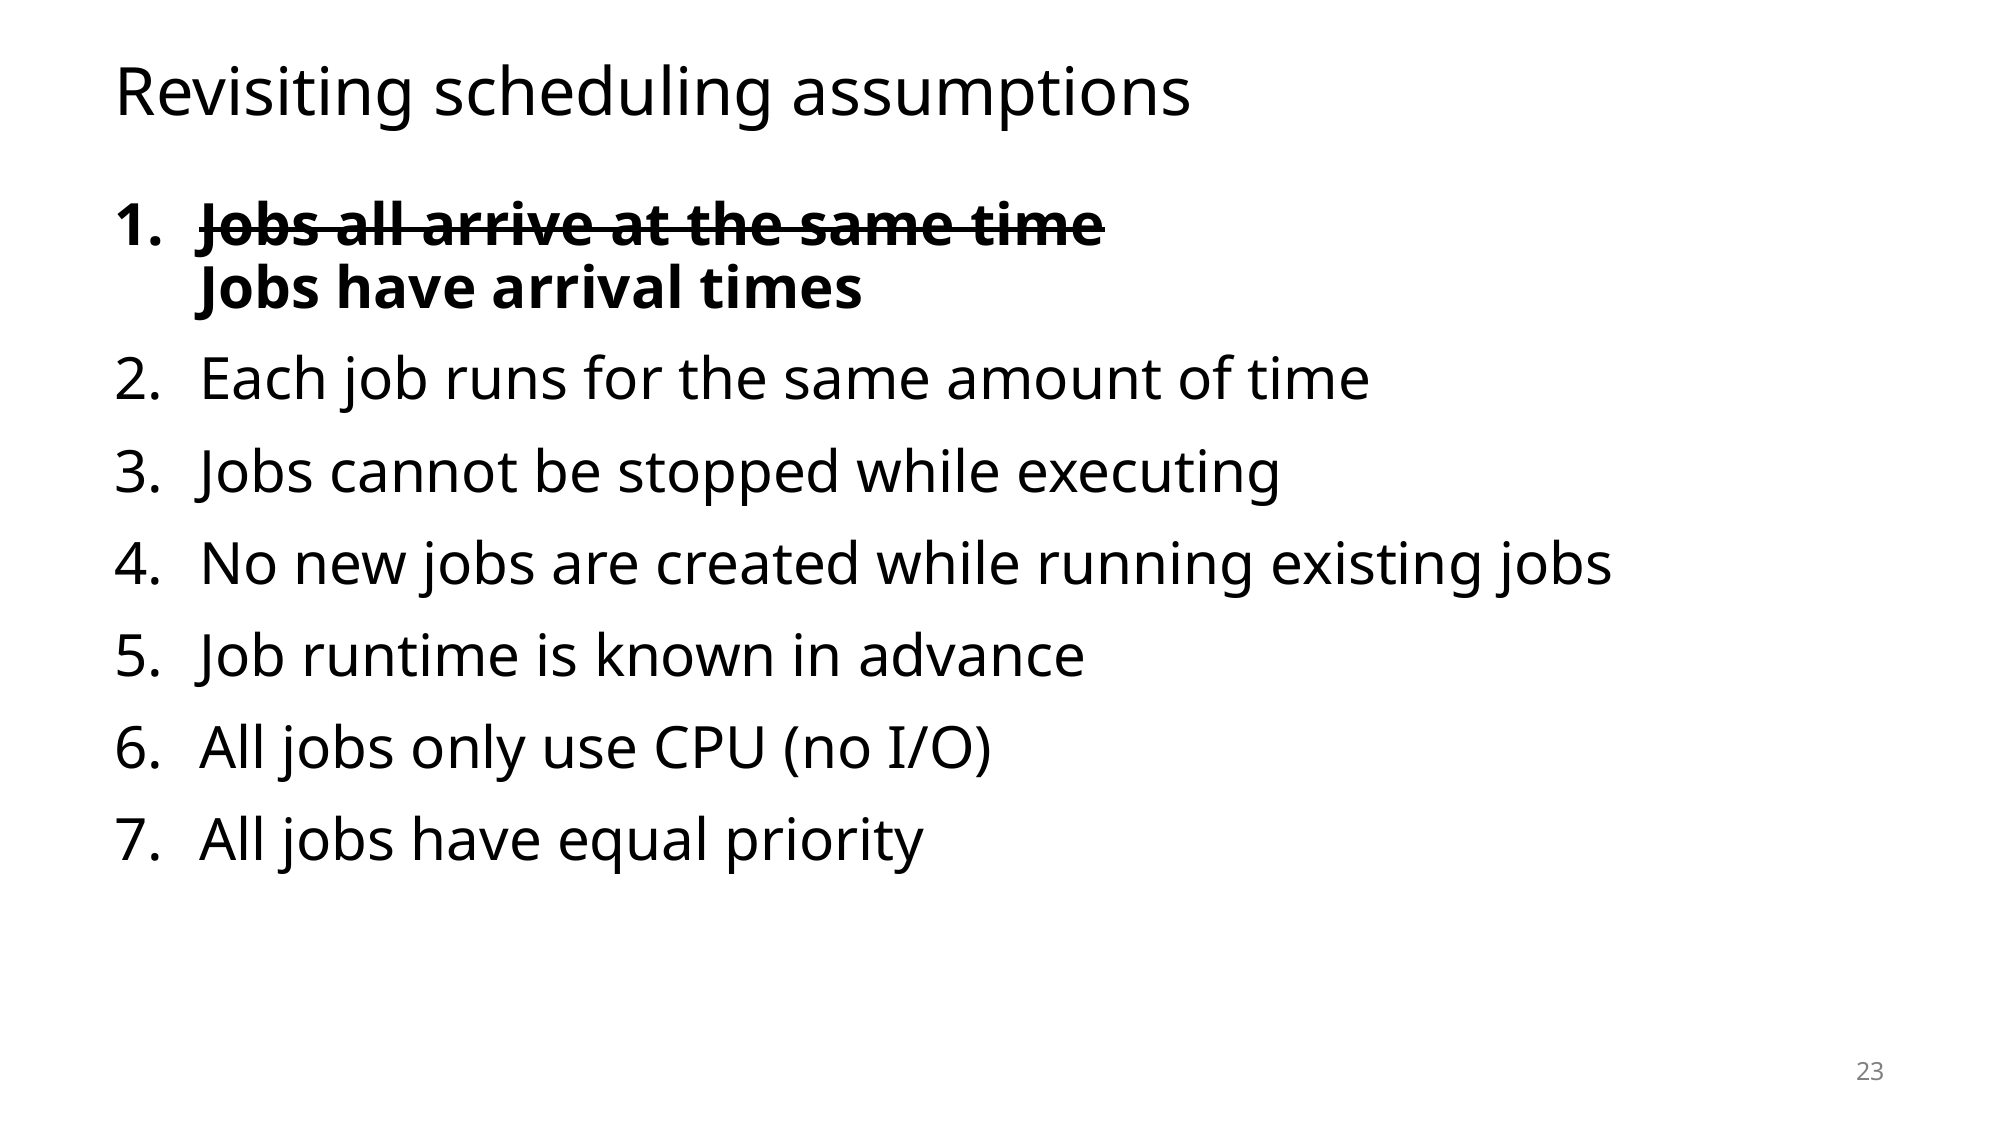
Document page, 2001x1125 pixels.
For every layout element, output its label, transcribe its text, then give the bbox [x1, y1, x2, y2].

title Revisiting scheduling assumptions [99, 37, 1900, 150]
list Jobs all arrive at the same time Jobs have arrival times Each job runs for the same amount of time Jobs cannot be stopped while executing No new jobs are created while running existing jobs Job runtime is known in advance All jobs only use CPU (no I/O) All jobs have equal priority [99, 187, 1900, 1013]
slide_number 23 [1749, 1042, 1900, 1103]
